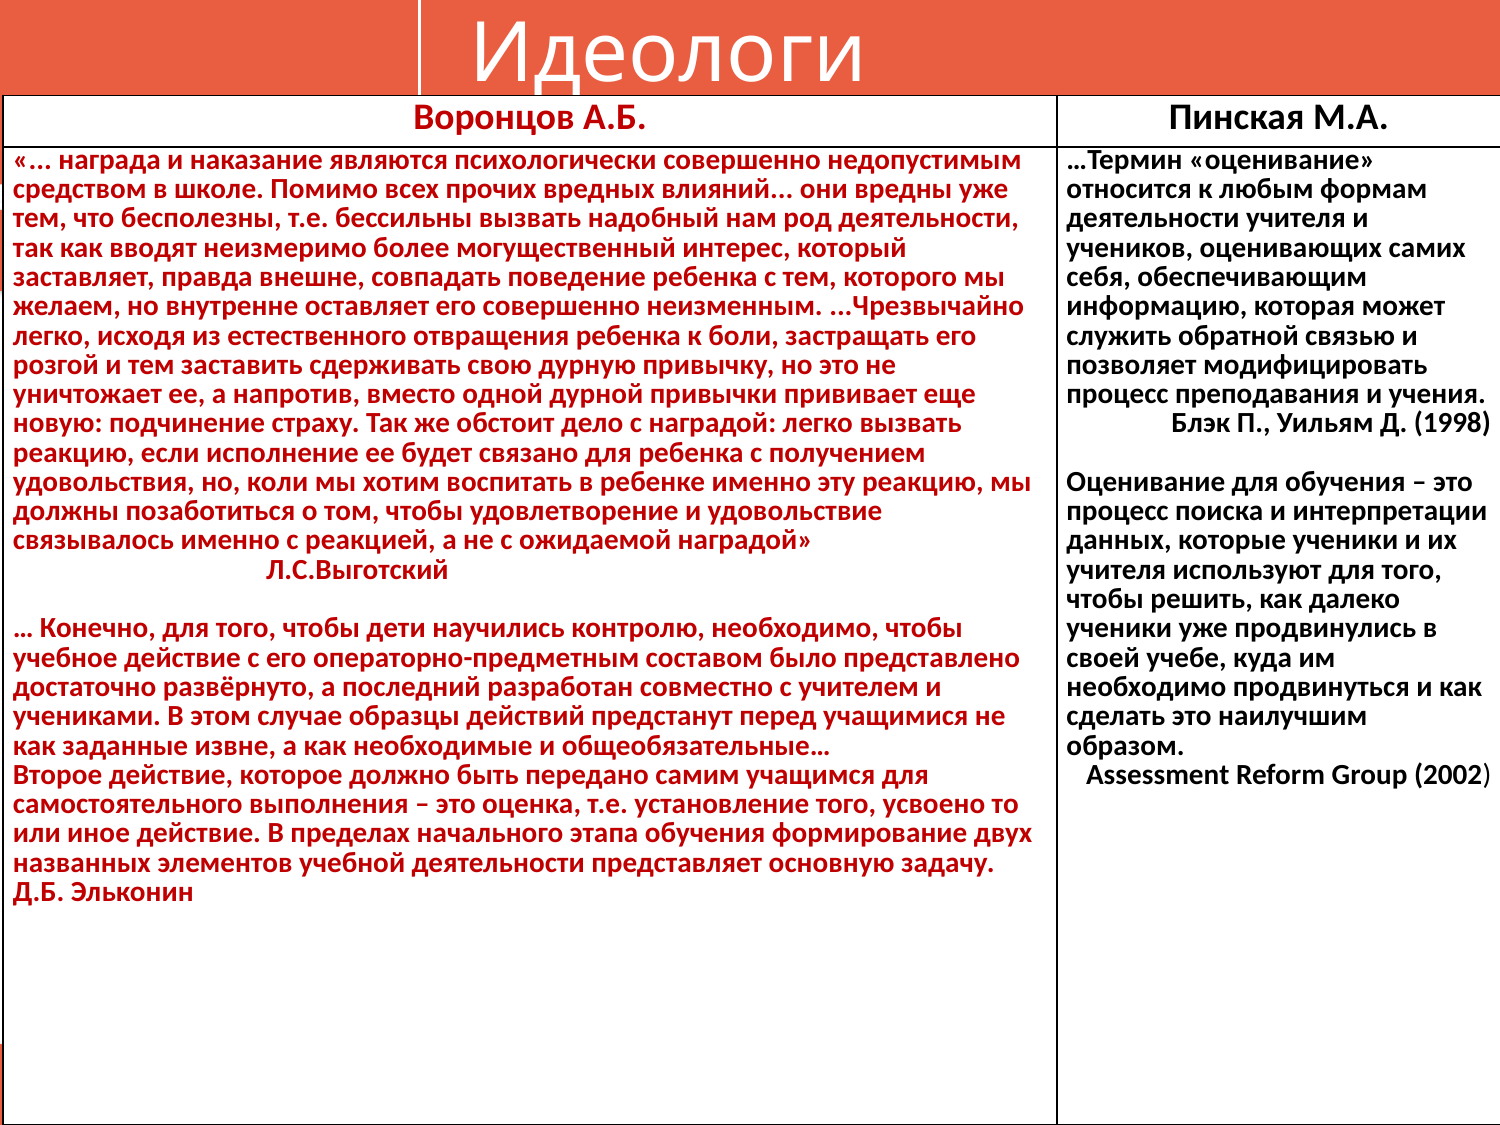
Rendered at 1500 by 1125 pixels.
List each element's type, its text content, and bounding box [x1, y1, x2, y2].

table_header Пинская М.А. [1058, 96, 1500, 146]
table_cell «... награда и наказание являются психологически совершенно недопустимым средством в школе. Помимо всех прочих вредных влияний... они вредны уже тем, что бесполезны, т.е. бессильны вызвать надобный нам род деятельности, так как вводят неизмеримо более могущественный интерес, который заставляет, правда внешне, совпадать поведение ребенка с тем, которого мы желаем, но внутренне оставляет его совершенно неизменным. ...Чрезвычайно легко, исходя из естественного отвращения ребенка к боли, застращать его розгой и тем заставить сдерживать свою дурную привычку, но это не уничтожает ее, а напротив, вместо одной дурной привычки прививает еще новую: подчинение страху. Так же обстоит дело с наградой: легко вызвать реакцию, если исполнение ее будет связано для ребенка с получением удовольствия, но, коли мы хотим воспитать в ребенке именно эту реакцию, мы должны позаботиться о том, чтобы удовлетворение и удовольствие связывалось именно с реакцией, а не с ожидаемой наградой» Л.С.Выготский … Конечно, для того, чтобы дети научились контролю, необходимо, чтобы учебное действие с его операторно-предметным составом было представлено достаточно развёрнуто, а последний разработан совместно с учителем и учениками. В этом случае образцы действий предстанут перед учащимися не как заданные извне, а как необходимые и общеобязательные… Второе действие, которое должно быть передано самим учащимся для самостоятельного выполнения – это оценка, т.е. установление того, усвоено то или иное действие. В пределах начального этапа обучения формирование двух названных элементов учебной деятельности представляет основную задачу. Д.Б. Эльконин [4, 148, 1056, 1124]
table_header Воронцов А.Б. [4, 96, 1056, 146]
table_cell …Термин «оценивание» относится к любым формам деятельности учителя и учеников, оценивающих самих себя, обеспечивающим информацию, которая может служить обратной связью и позволяет модифицировать процесс преподавания и учения. Блэк П., Уильям Д. (1998) Оценивание для обучения – это процесс поиска и интерпретации данных, которые ученики и их учителя используют для того, чтобы решить, как далеко ученики уже продвинулись в своей учебе, куда им необходимо продвинуться и как сделать это наилучшим образом. Assessment Reform Group (2002) [1058, 148, 1500, 1124]
title Идеологи [454, 7, 1308, 91]
